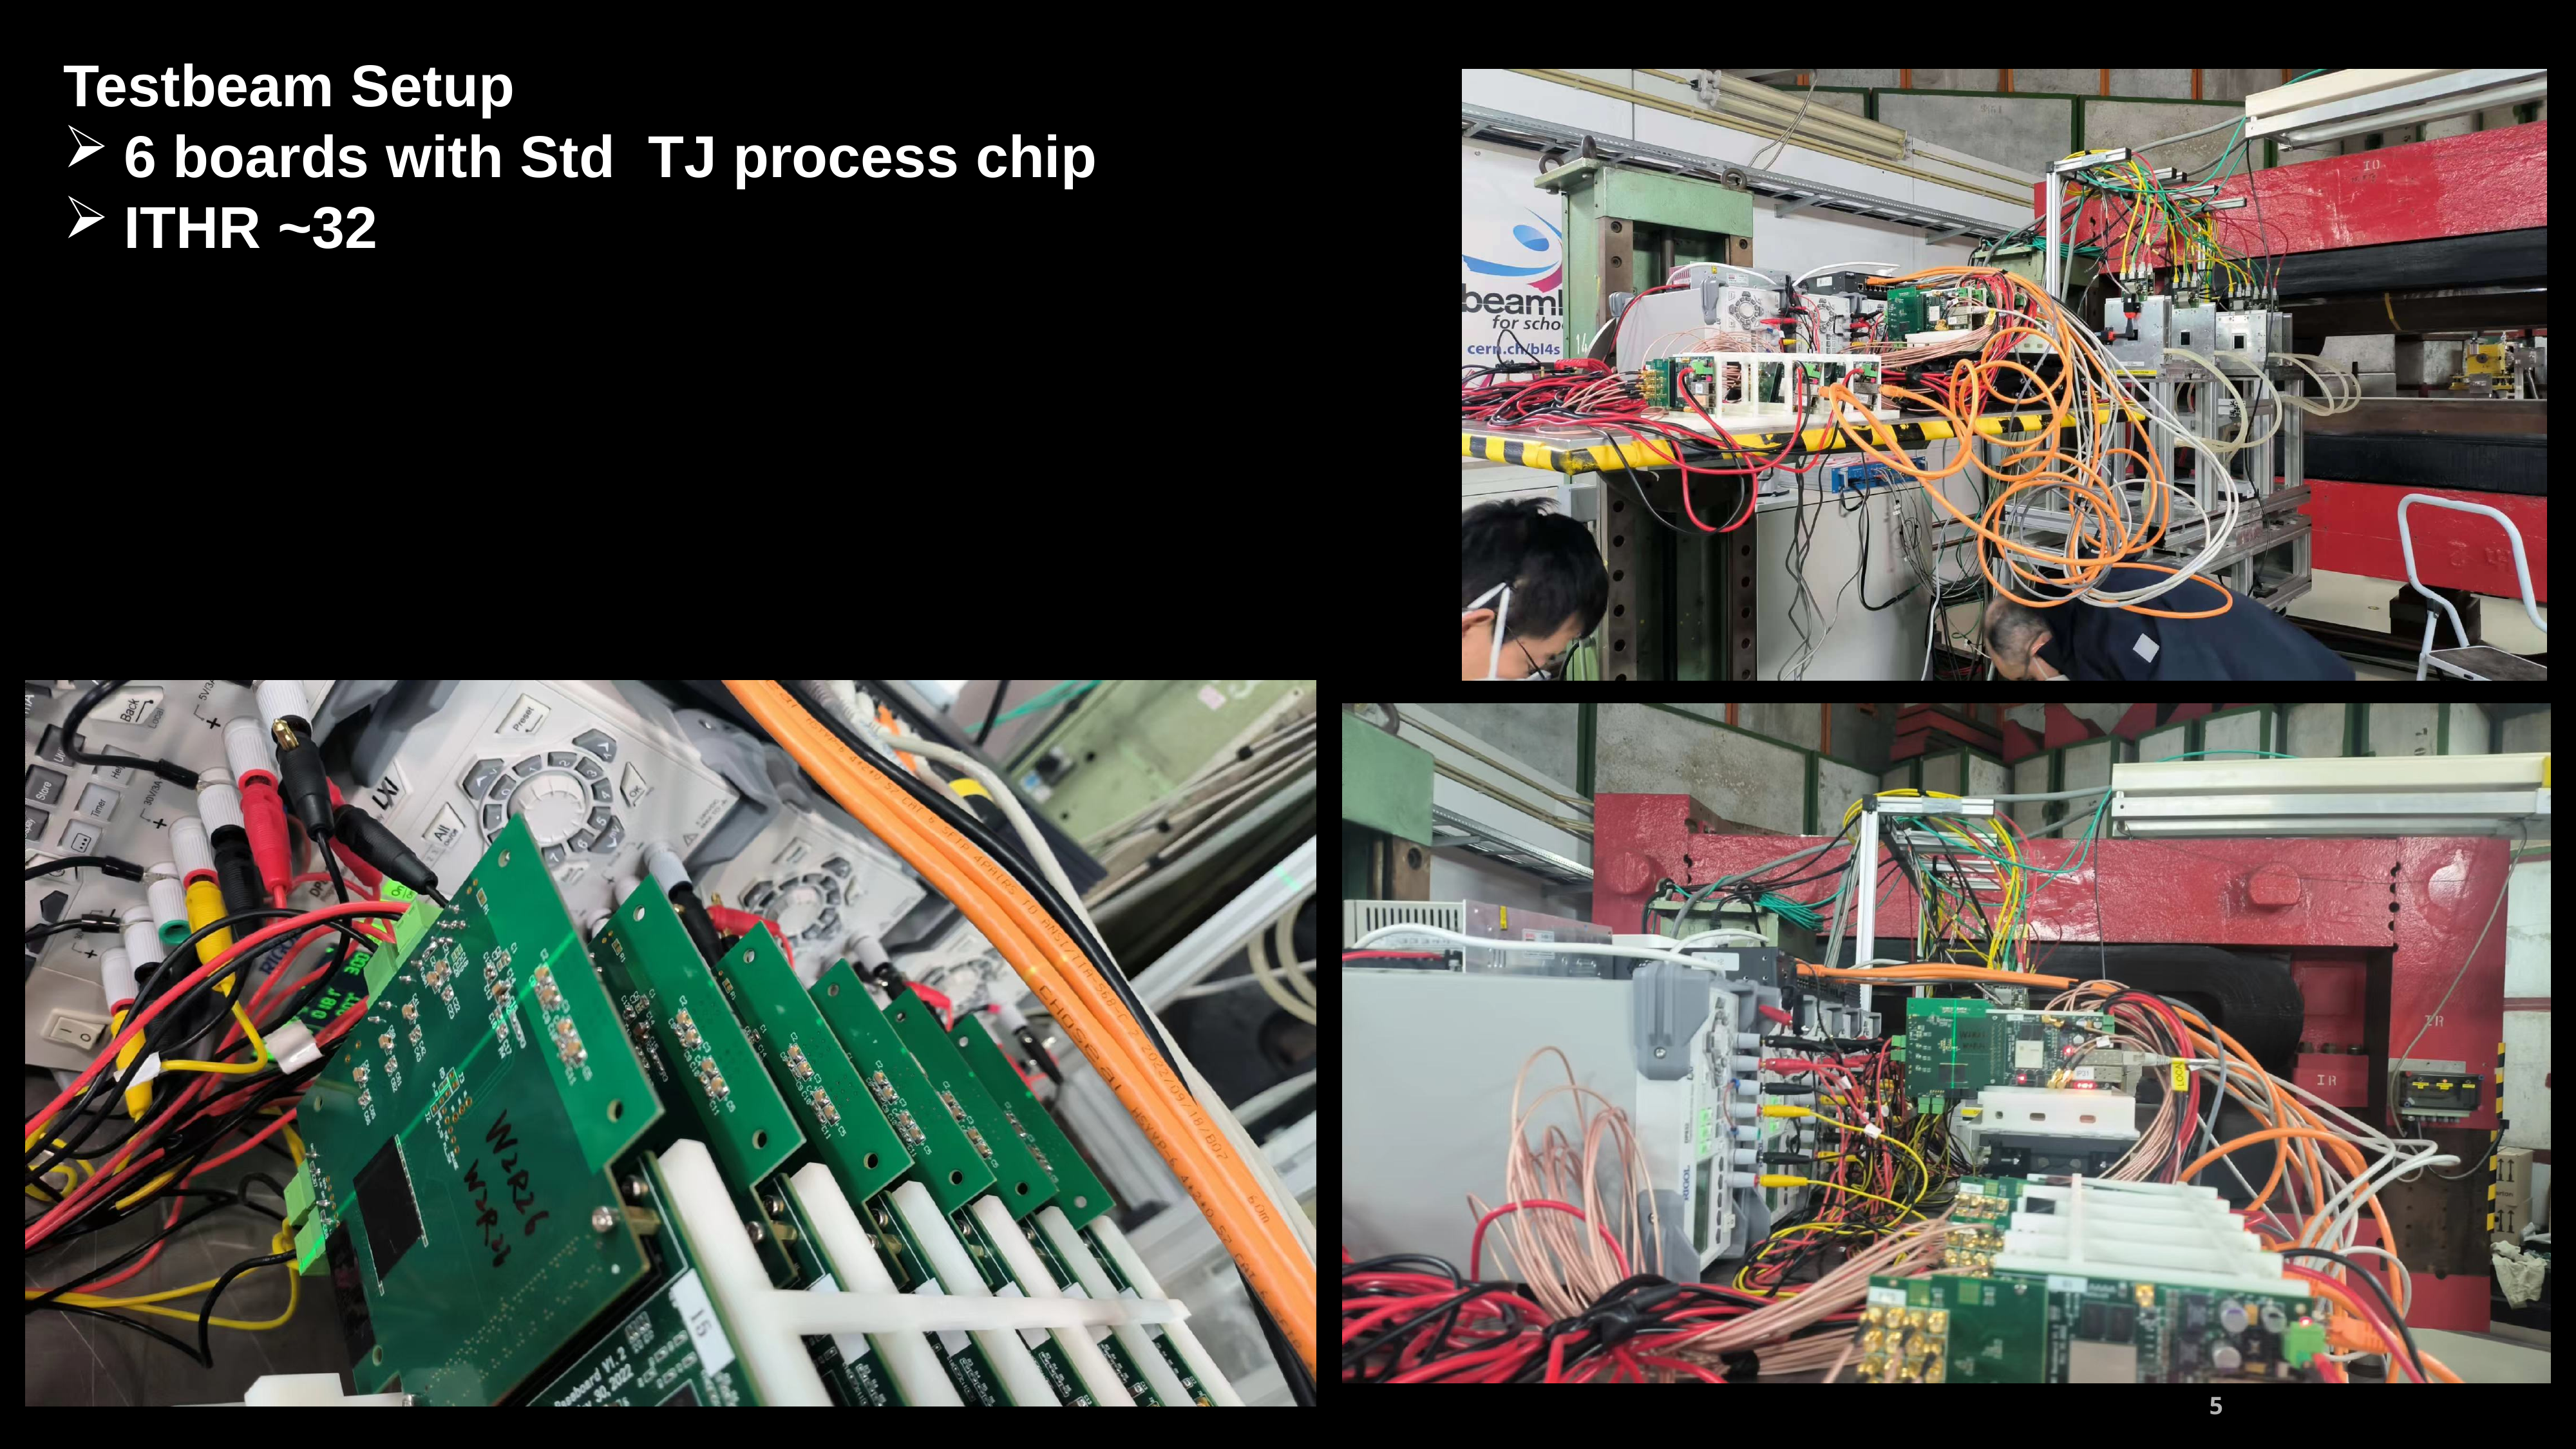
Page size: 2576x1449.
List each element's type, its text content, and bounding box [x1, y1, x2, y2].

slide_number 5 [2187, 1383, 2231, 1429]
picture [1461, 69, 2548, 681]
text_box Testbeam Setup 6 boards with Std TJ process chip ITHR ~32 [53, 43, 1343, 407]
picture [1342, 703, 2552, 1383]
picture [24, 679, 1316, 1406]
